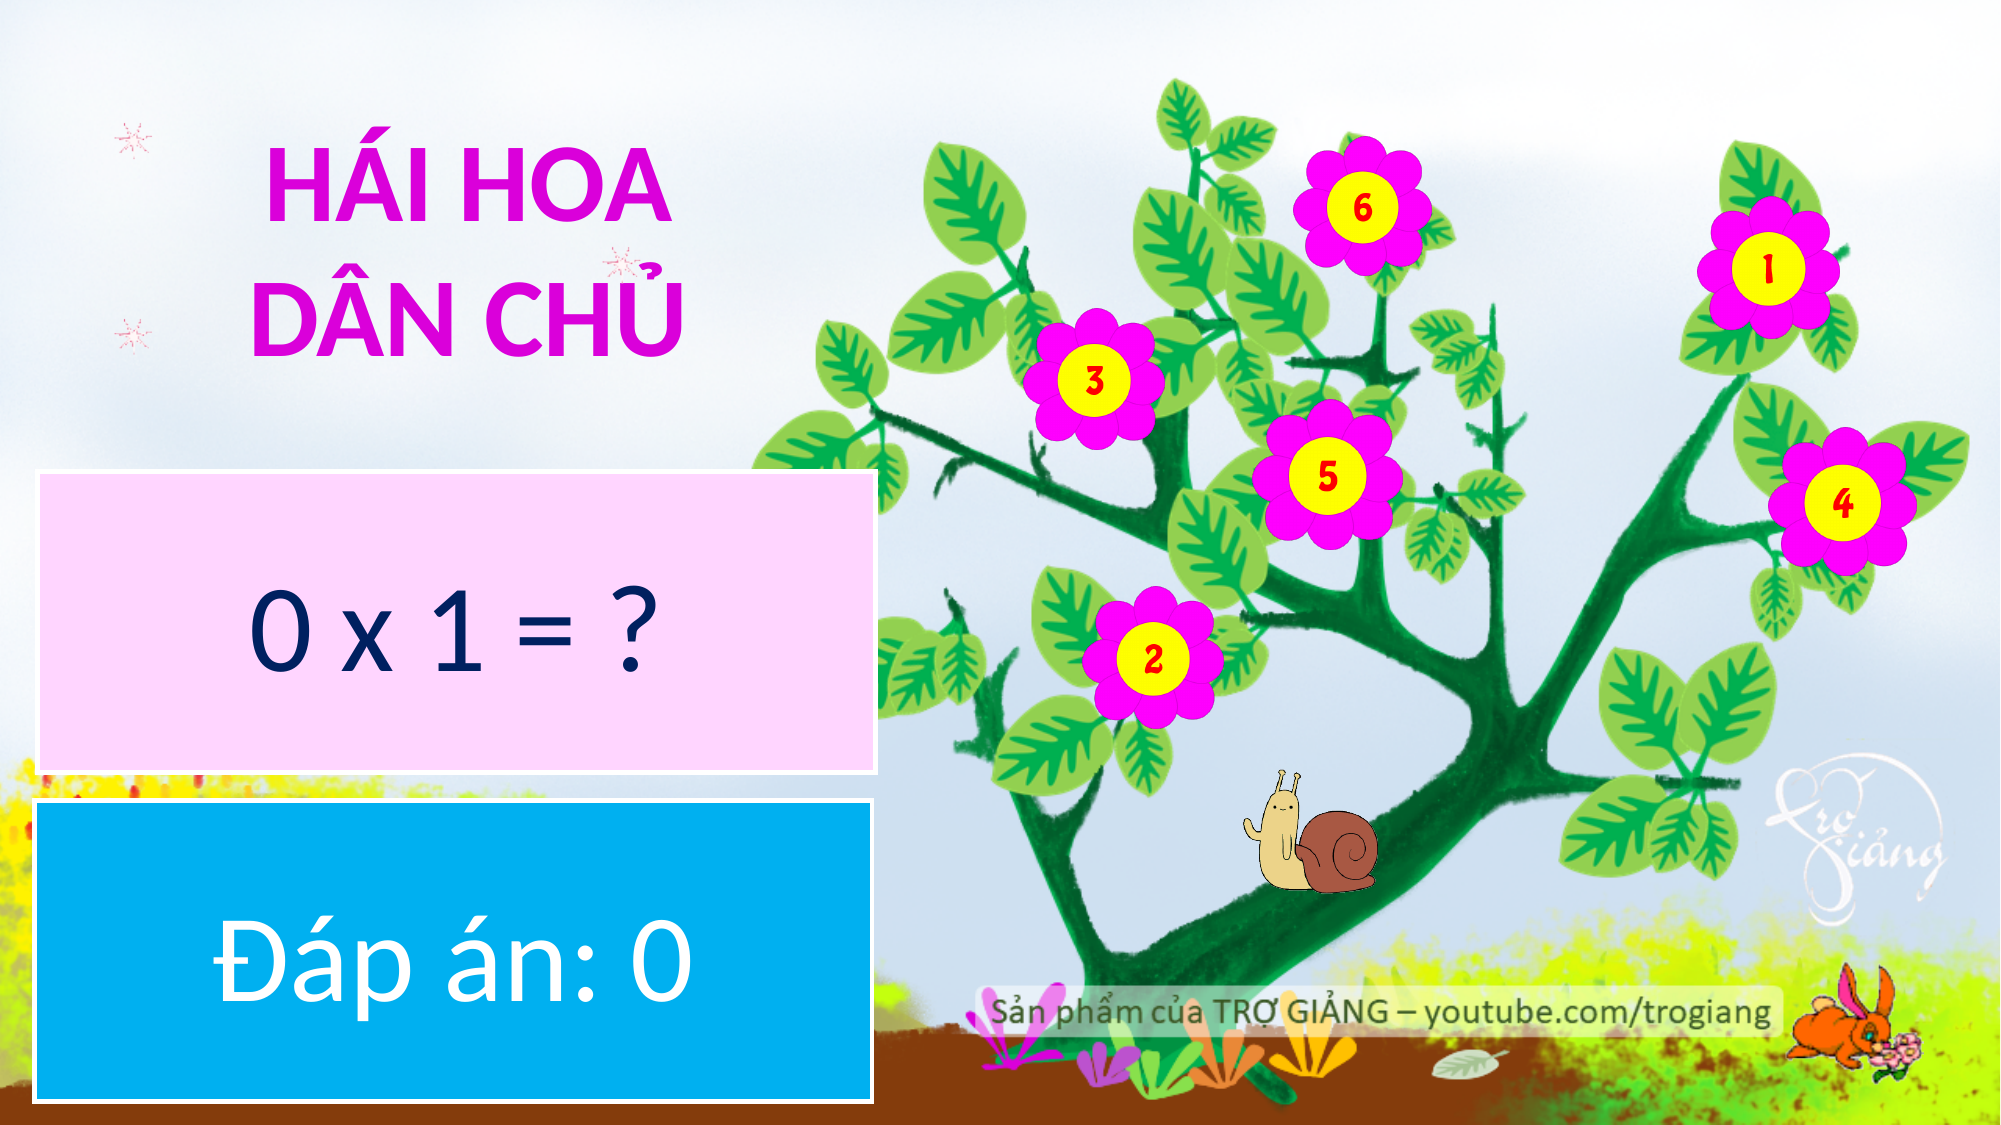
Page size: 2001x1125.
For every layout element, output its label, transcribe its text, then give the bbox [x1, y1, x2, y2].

text_box HÁI HOA DÂN CHỦ [233, 100, 704, 386]
picture [0, 0, 2001, 1125]
text_box Đáp án: 0 [33, 800, 873, 1103]
text_box 0 x 1 = ? [37, 470, 876, 773]
